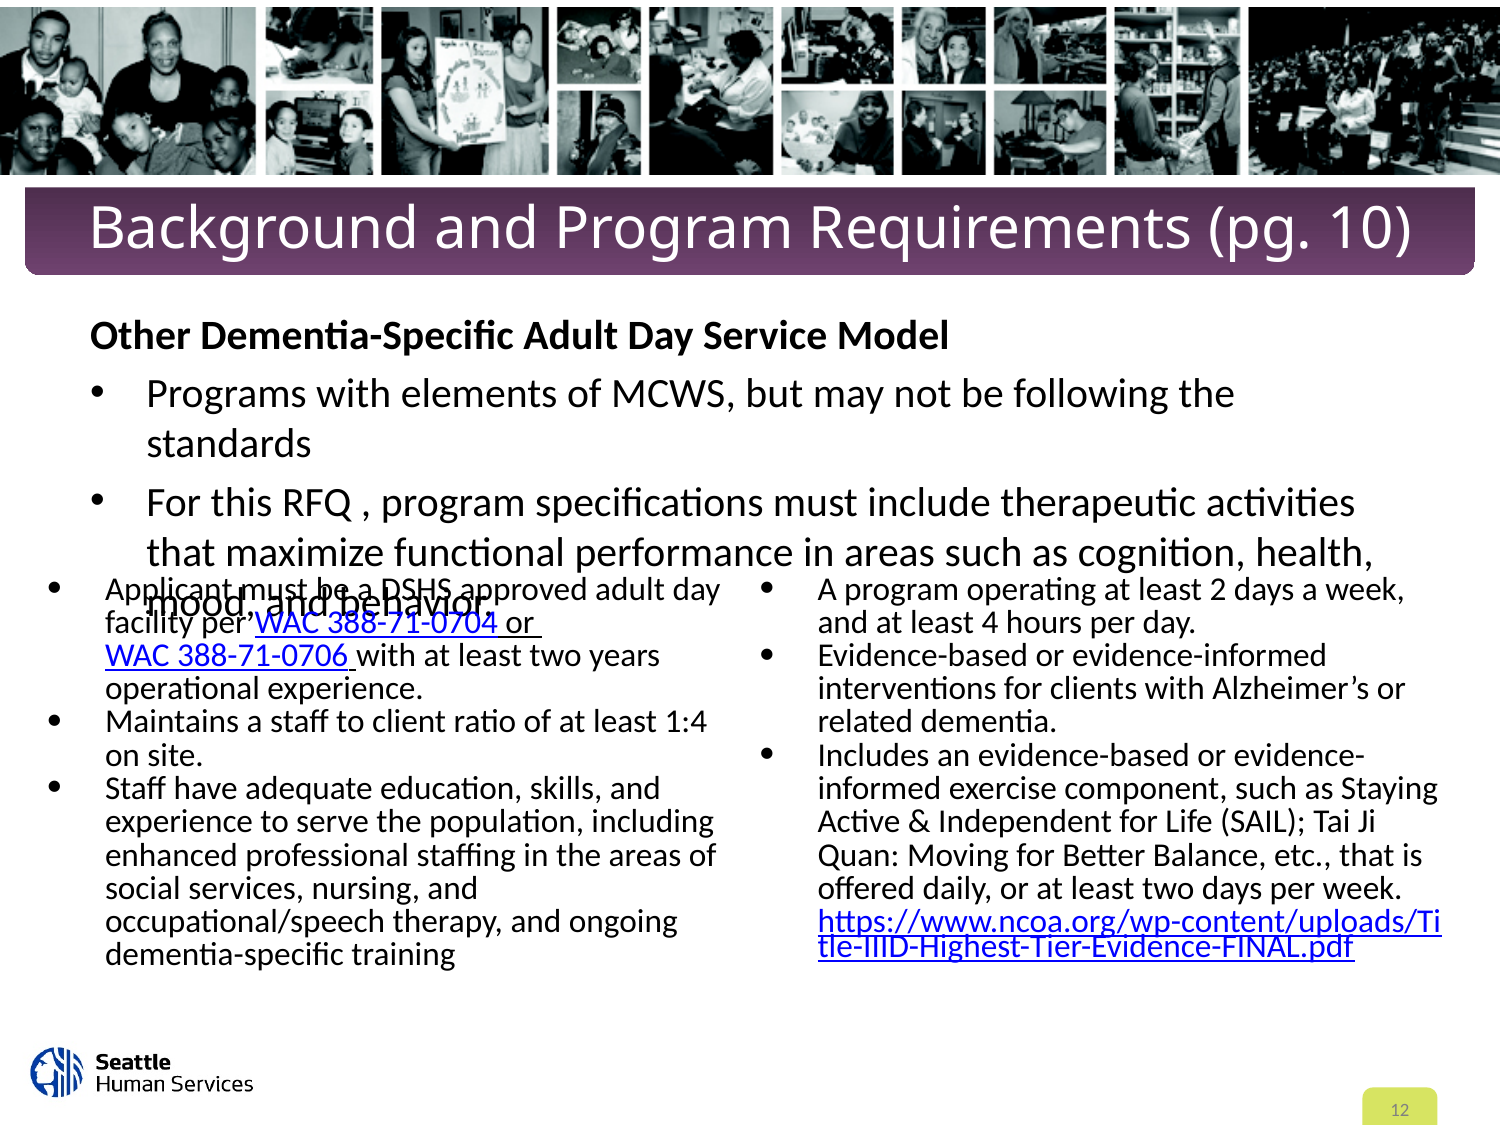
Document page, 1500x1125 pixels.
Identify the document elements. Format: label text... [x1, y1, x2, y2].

slide_number 12 [1362, 1090, 1438, 1125]
picture [0, 1037, 276, 1113]
picture [0, 7, 1500, 175]
list Other Dementia-Specific Adult Day Service Model Programs with elements of MCWS, but may not be following the standards For this RFQ , program specifications must include therapeutic activities that maximize functional performance in areas such as cognition, health, mood, and behavior. [75, 299, 1425, 574]
table_header Applicant must be a DSHS approved adult day facility per WAC 388-71-0704 or WAC 388-71-0706 with at least two years operational experience. Maintains a staff to client ratio of at least 1:4 on site. Staff have adequate education, skills, and experience to serve the population, including enhanced professional staffing in the areas of social services, nursing, and occupational/speech therapy, and ongoing dementia-specific training [38, 576, 749, 1035]
title Background and Program Requirements (pg. 10) [37, 174, 1463, 275]
table_header A program operating at least 2 days a week, and at least 4 hours per day. Evidence-based or evidence-informed interventions for clients with Alzheimer’s or related dementia. Includes an evidence-based or evidence-informed exercise component, such as Staying Active & Independent for Life (SAIL); Tai Ji Quan: Moving for Better Balance, etc., that is offered daily, or at least two days per week. https://www.ncoa.org/wp-content/uploads/Title-IIID-Highest-Tier-Evidence-FINAL.pdf [751, 576, 1462, 1035]
